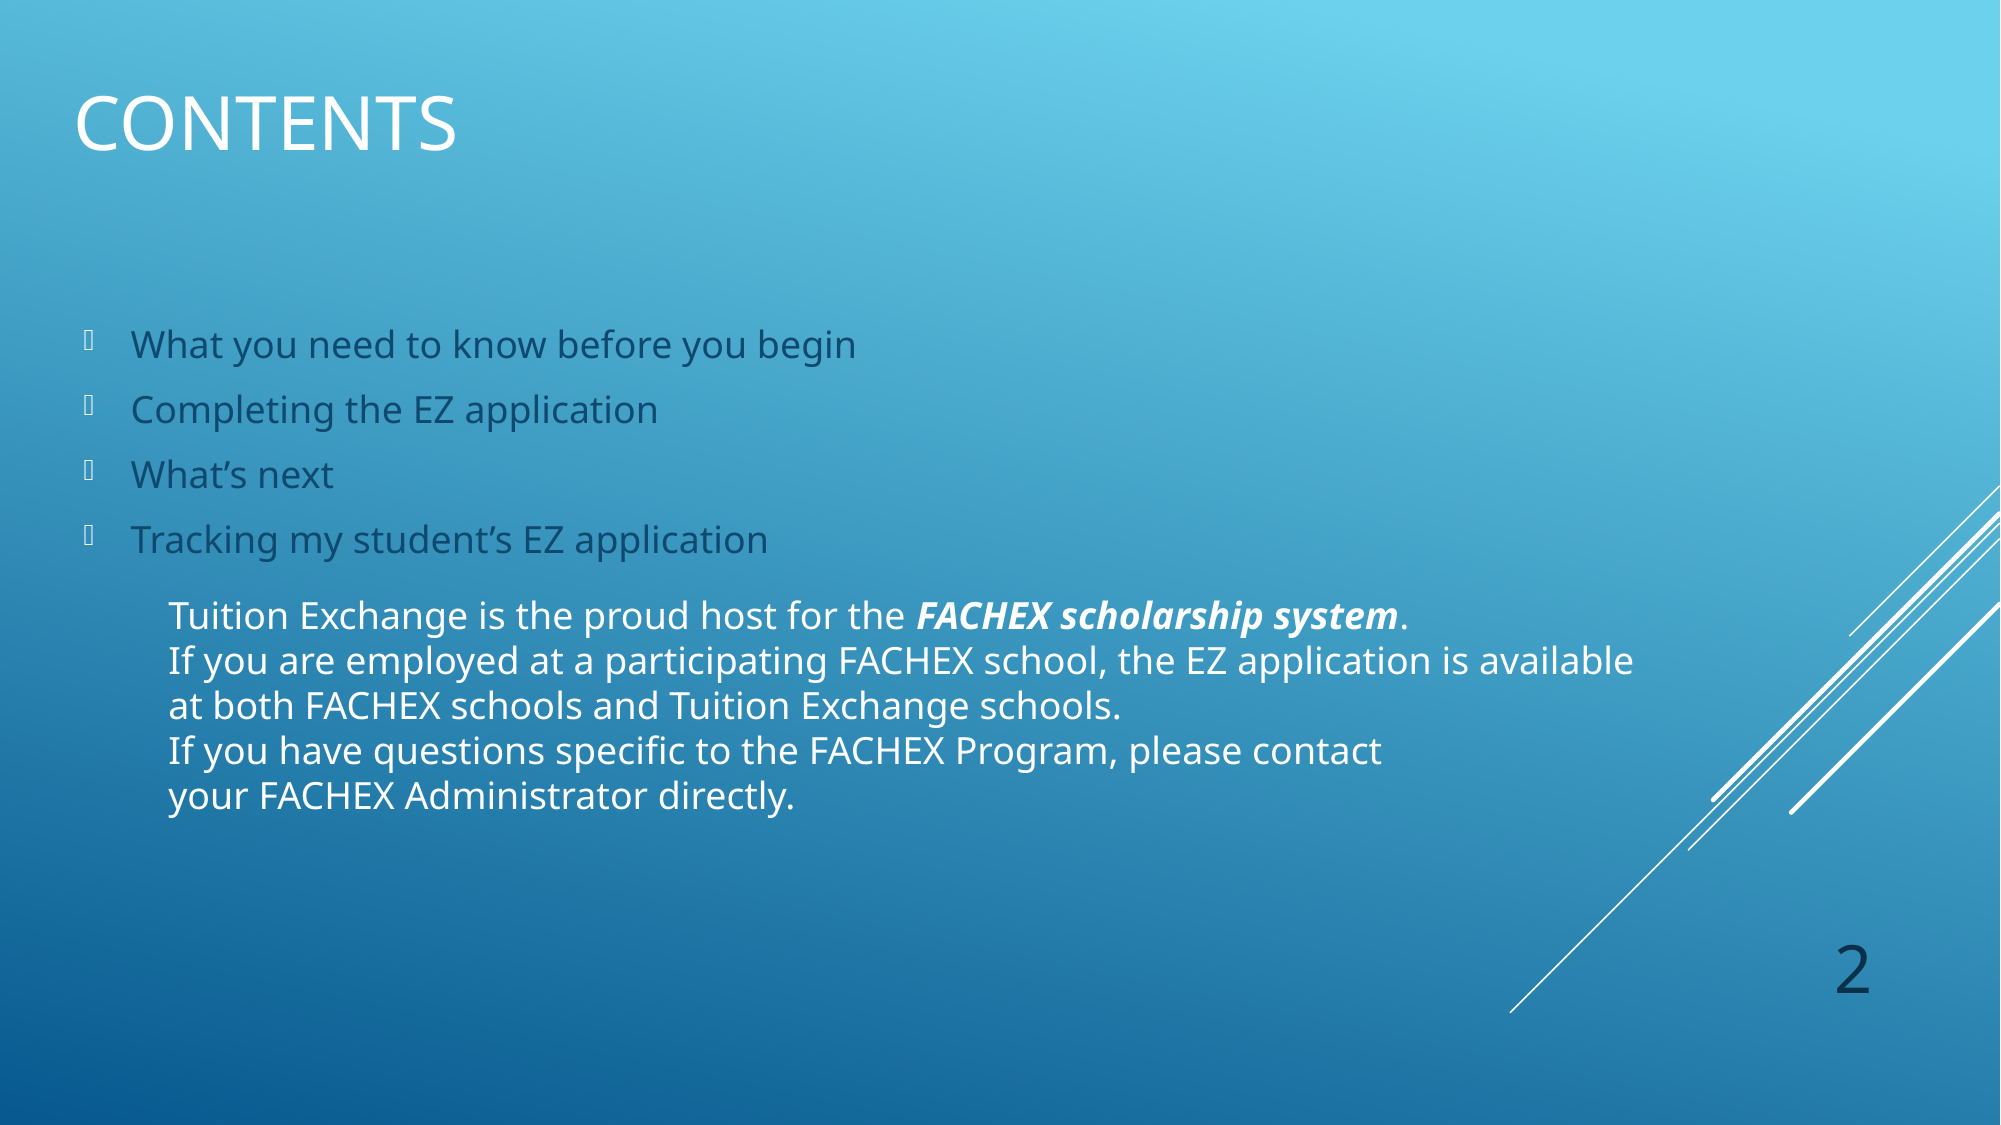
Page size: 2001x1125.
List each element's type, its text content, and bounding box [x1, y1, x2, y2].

list What you need to know before you begin Completing the EZ application What’s next Tracking my student’s EZ application [68, 283, 1000, 664]
text_box Tuition Exchange is the proud host for the FACHEX scholarship system. If you are employed at a participating FACHEX school, the EZ application is available at both FACHEX schools and Tuition Exchange schools. If you have questions specific to the FACHEX Program, please contact your FACHEX Administrator directly. [153, 585, 1651, 825]
slide_number 2 [1700, 915, 1888, 1025]
title Contents [58, 24, 1065, 216]
